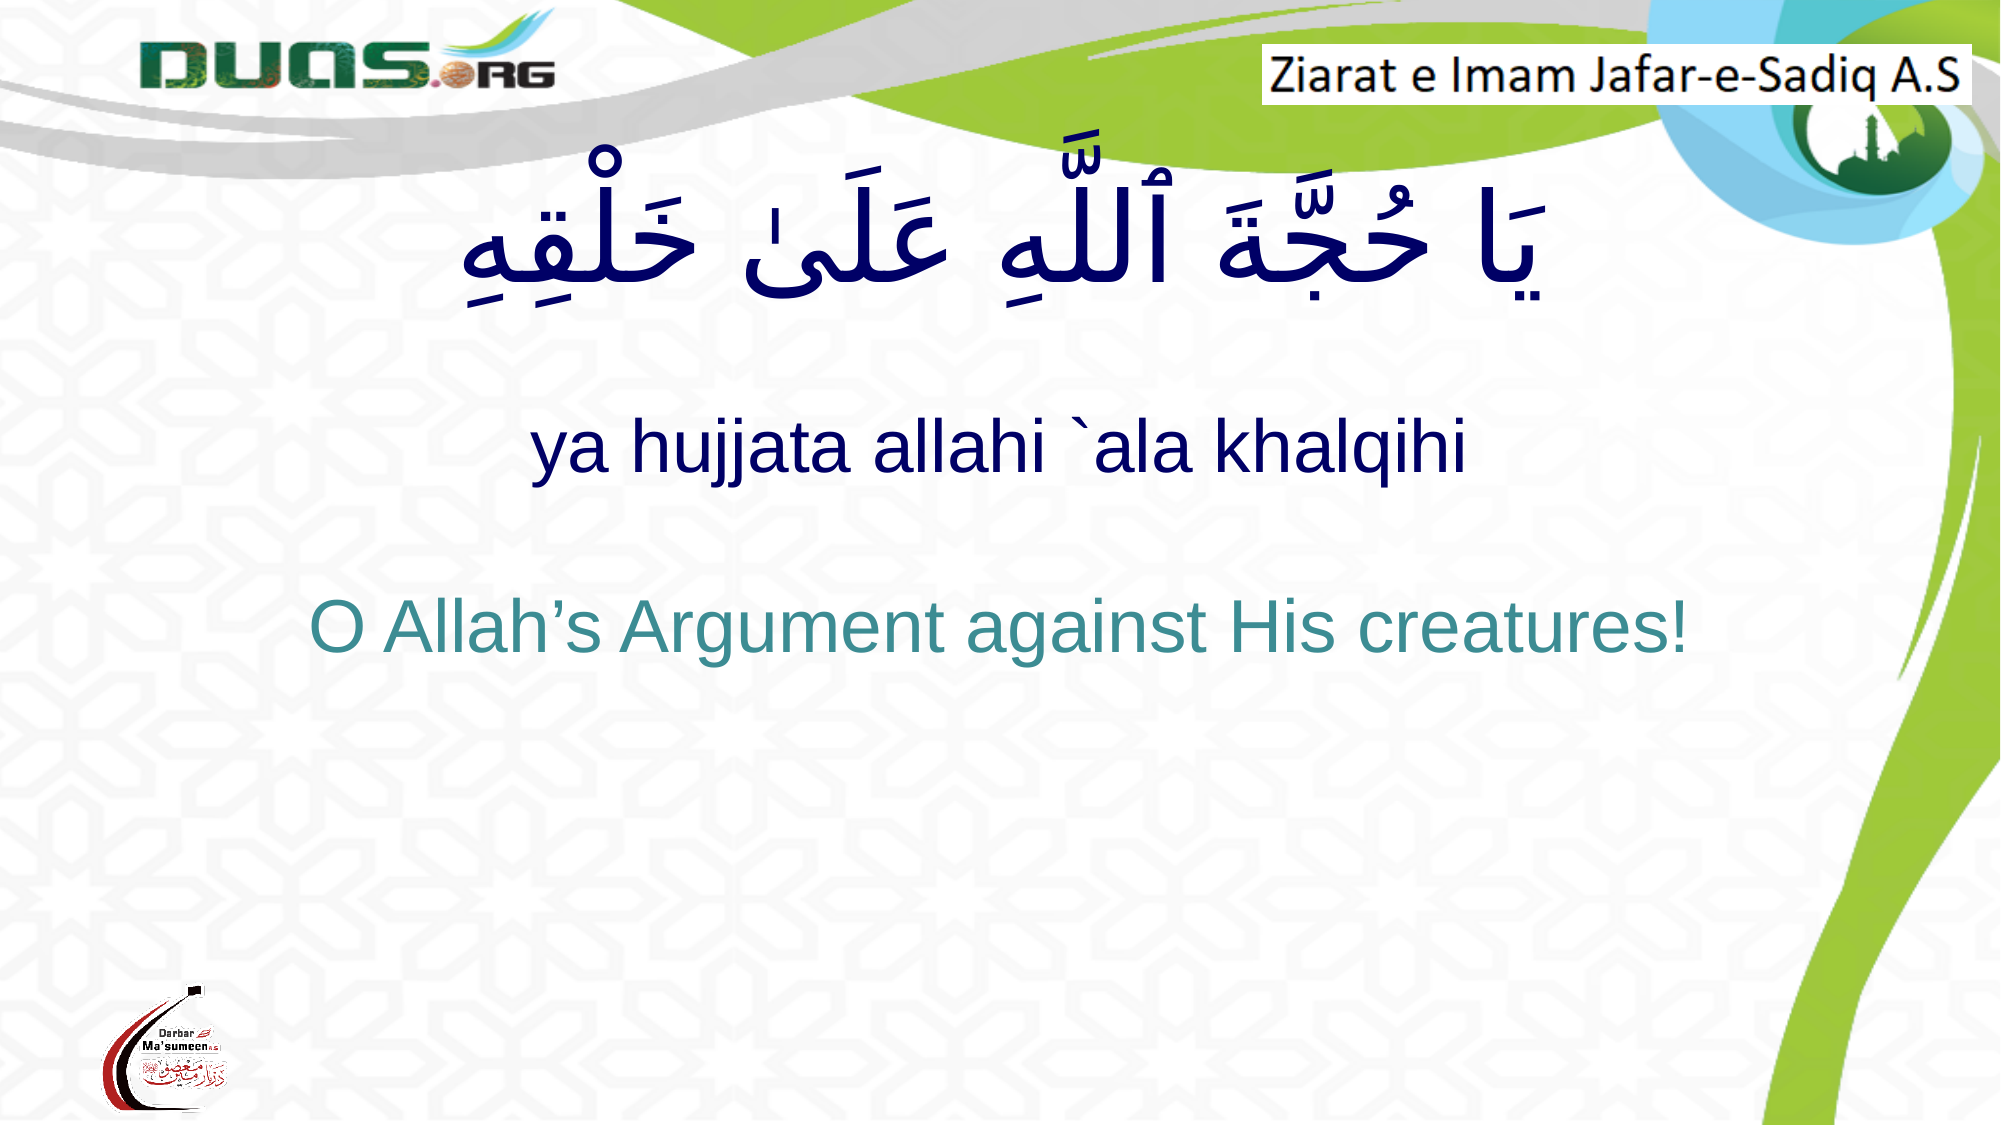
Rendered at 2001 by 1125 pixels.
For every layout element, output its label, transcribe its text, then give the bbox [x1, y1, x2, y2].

title يَا حُجَّةَ ٱللَّهِ عَلَىٰ خَلْقِهِ ya hujjata allahi `ala khalqihi O Allah’s Argument against His creatures! [150, 149, 1850, 975]
picture [0, 0, 2001, 1125]
